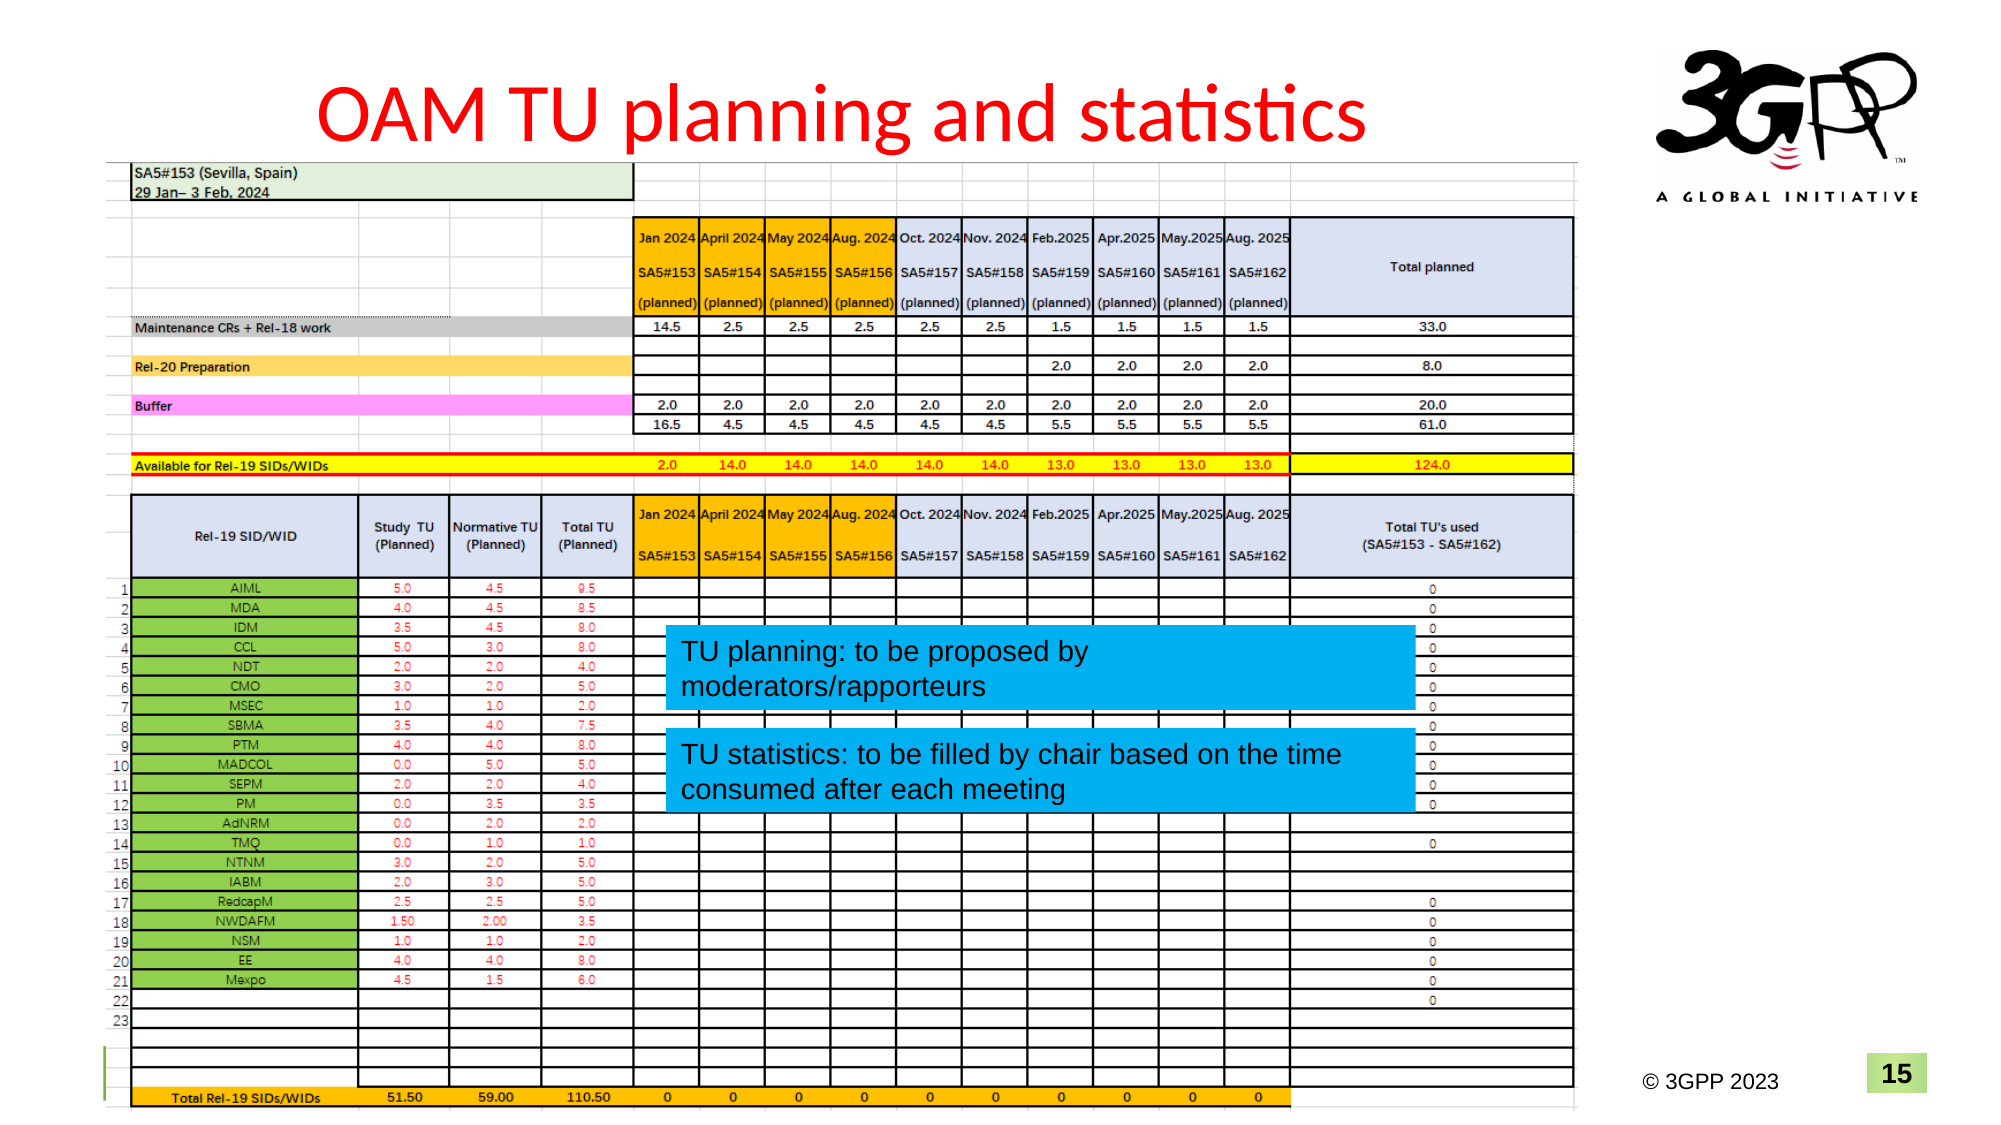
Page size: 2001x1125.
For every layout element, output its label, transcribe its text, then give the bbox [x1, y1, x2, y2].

picture [106, 161, 1578, 1111]
picture [1656, 50, 1917, 202]
table_header New % [1867, 1053, 1927, 1093]
title OAM TU planning and statistics [95, 14, 1589, 203]
